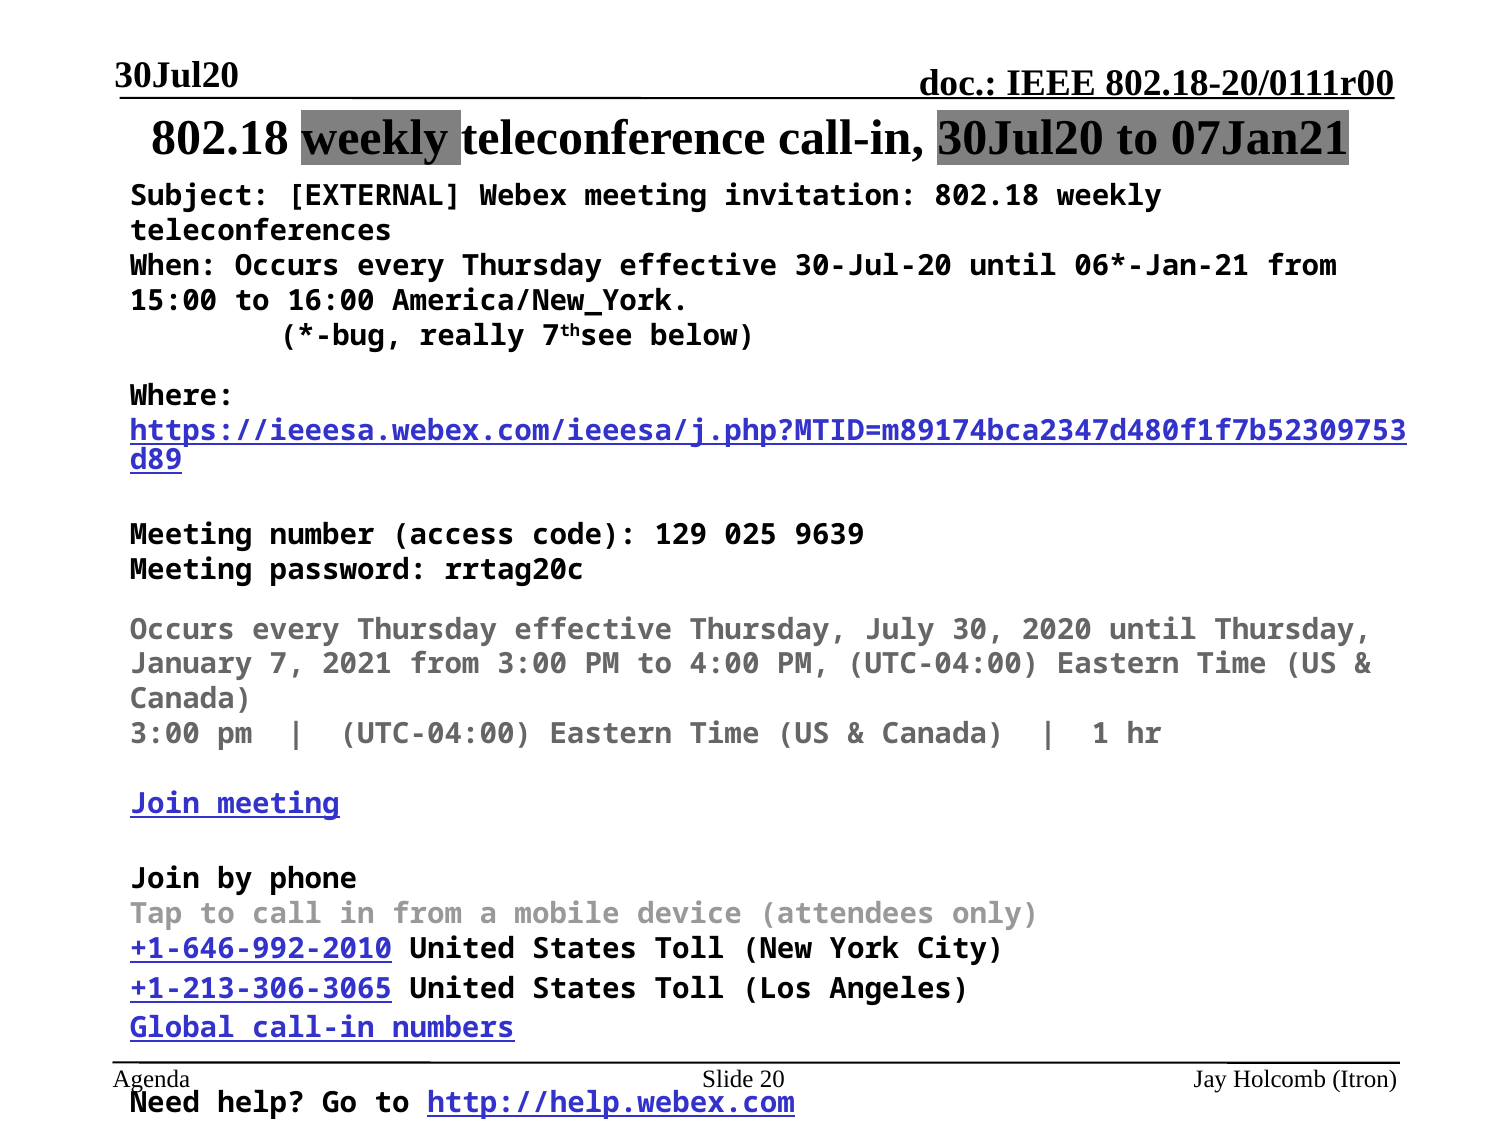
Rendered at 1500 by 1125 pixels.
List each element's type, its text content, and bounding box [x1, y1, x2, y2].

slide_number Slide 20 [687, 1061, 800, 1123]
footer Jay Holcomb (Itron) [874, 1061, 1398, 1093]
text_box Subject: [EXTERNAL] Webex meeting invitation: 802.18 weekly teleconferences When: Occurs every Thursday effective 30-Jul-20 until 06*-Jan-21 from 15:00 to 16:00 America/New_York. (*-bug, really 7thsee below) Where: https://ieeesa.webex.com/ieeesa/j.php?MTID=m89174bca2347d480f1f7b52309753d89 Meeting number (access code): 129 025 9639 Meeting password: rrtag20c Occurs every Thursday effective Thursday, July 30, 2020 until Thursday, January 7, 2021 from 3:00 PM to 4:00 PM, (UTC-04:00) Eastern Time (US & Canada) 3:00 pm | (UTC-04:00) Eastern Time (US & Canada) | 1 hr Join meeting Join by phone Tap to call in from a mobile device (attendees only) +1-646-992-2010 United States Toll (New York City) +1-213-306-3065 United States Toll (Los Angeles) Global call-in numbers Need help? Go to http://help.webex.com IMPORTANT NOTICE: Please note that this Webex service allows audio and other information sent during the session to be recorded, which may be discoverable in a legal matter. By joining this session, you automatically consent to such recordings. If you do not consent to being recorded, discuss your concerns with the host or do not join the session. [114, 169, 1426, 894]
text_box 802.18 weekly teleconference call-in, 30Jul20 to 07Jan21 [112, 96, 1388, 188]
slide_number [114, 49, 478, 95]
